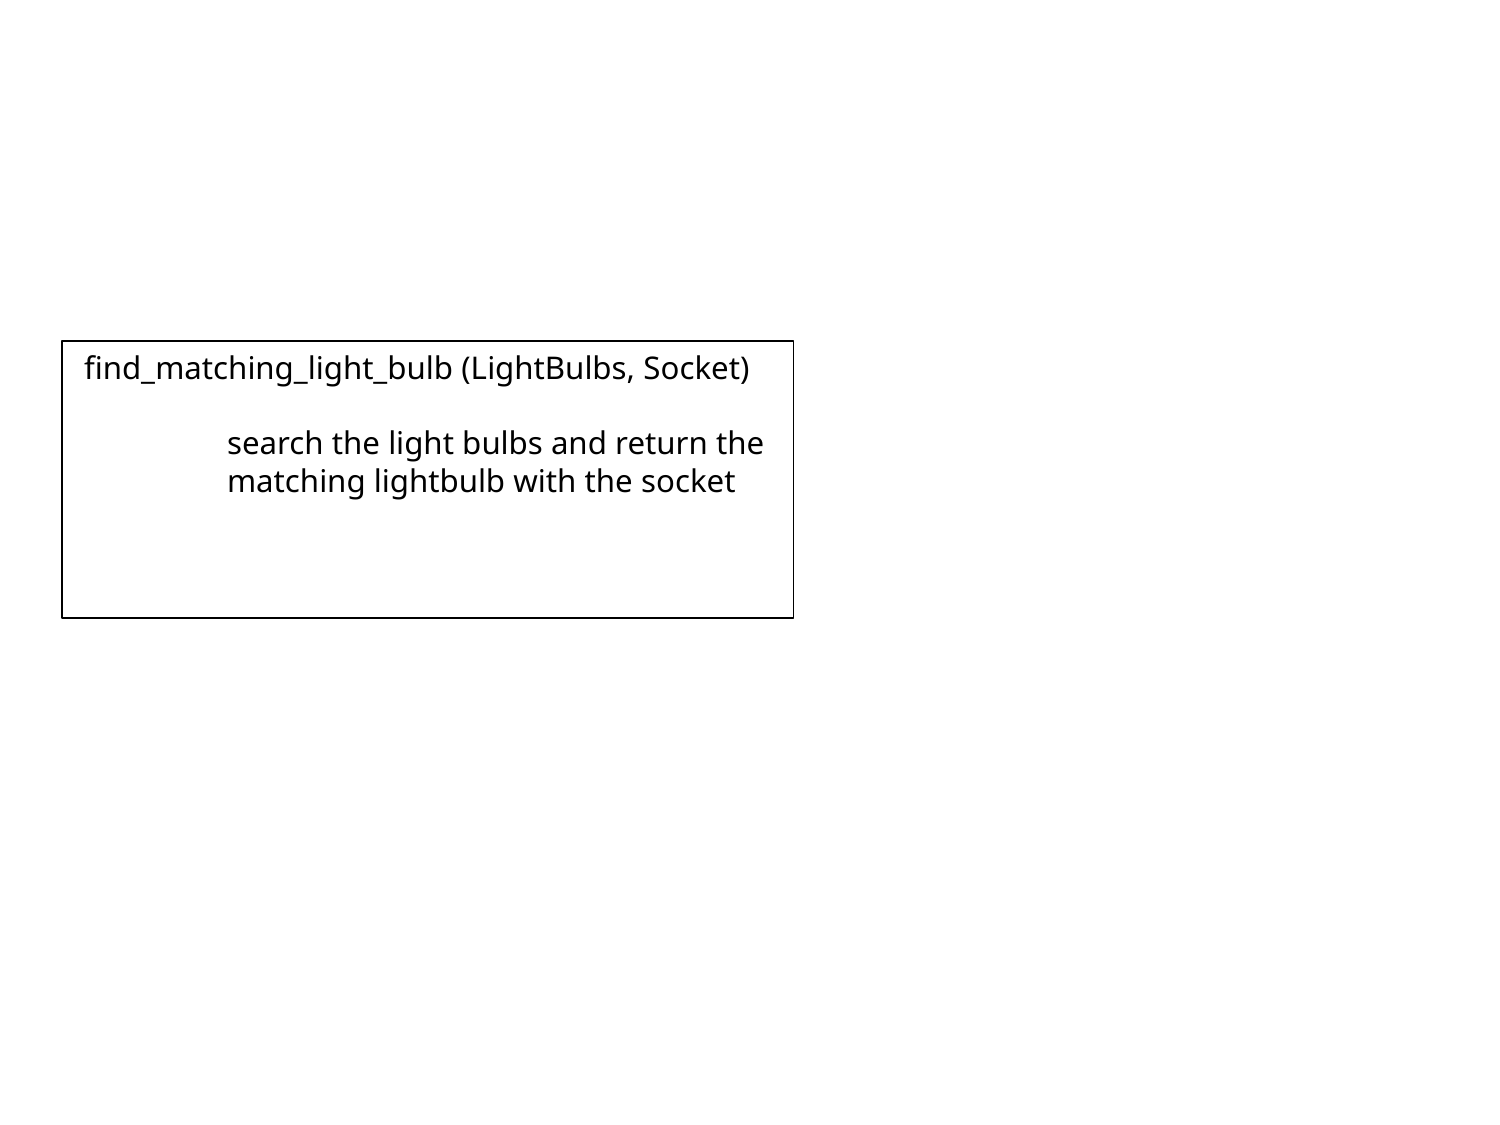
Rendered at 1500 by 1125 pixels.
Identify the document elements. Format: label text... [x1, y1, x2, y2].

text_box find_matching_light_bulb (LightBulbs, Socket) search the light bulbs and return the matching lightbulb with the socket [62, 340, 794, 619]
